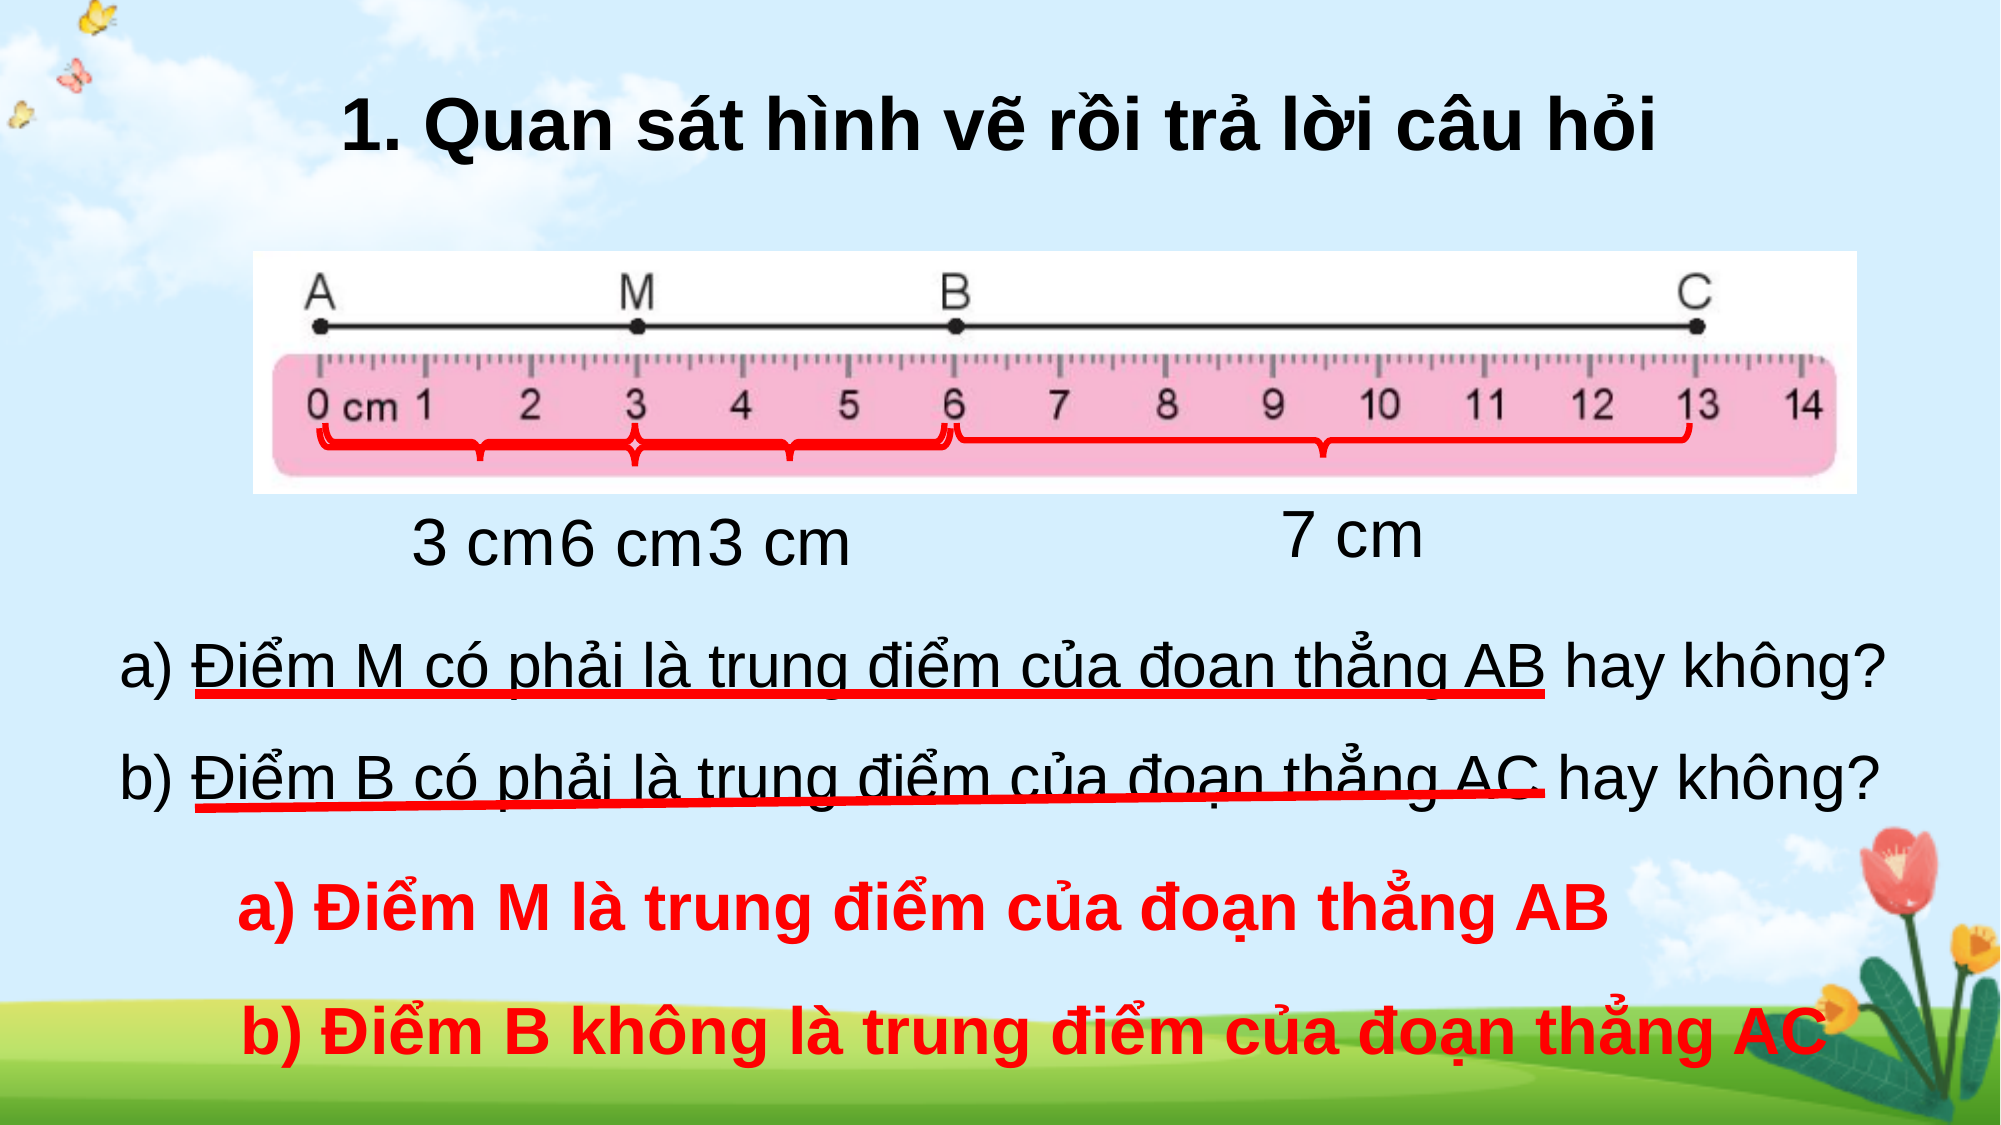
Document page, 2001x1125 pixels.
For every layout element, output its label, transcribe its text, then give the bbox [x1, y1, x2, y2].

text_box 3 cm [739, 494, 887, 587]
text_box b) Điểm B không là trung điểm của đoạn thẳng AC [174, 980, 1897, 1076]
text_box 6 cm [544, 494, 739, 587]
picture [0, 0, 2001, 1125]
text_box 1. Quan sát hình vẽ rồi trả lời câu hỏi [157, 55, 1843, 181]
text_box 7 cm [1265, 494, 1460, 579]
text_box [194, 793, 1545, 809]
text_box 3 cm [396, 494, 544, 587]
text_box a) Điểm M là trung điểm của đoạn thẳng AB [0, 856, 1897, 952]
text_box a) Điểm M có phải là trung điểm của đoạn thẳng AB hay không? b) Điểm B có phải là trung điểm của đoạn thẳng AC hay không? [104, 579, 2000, 820]
